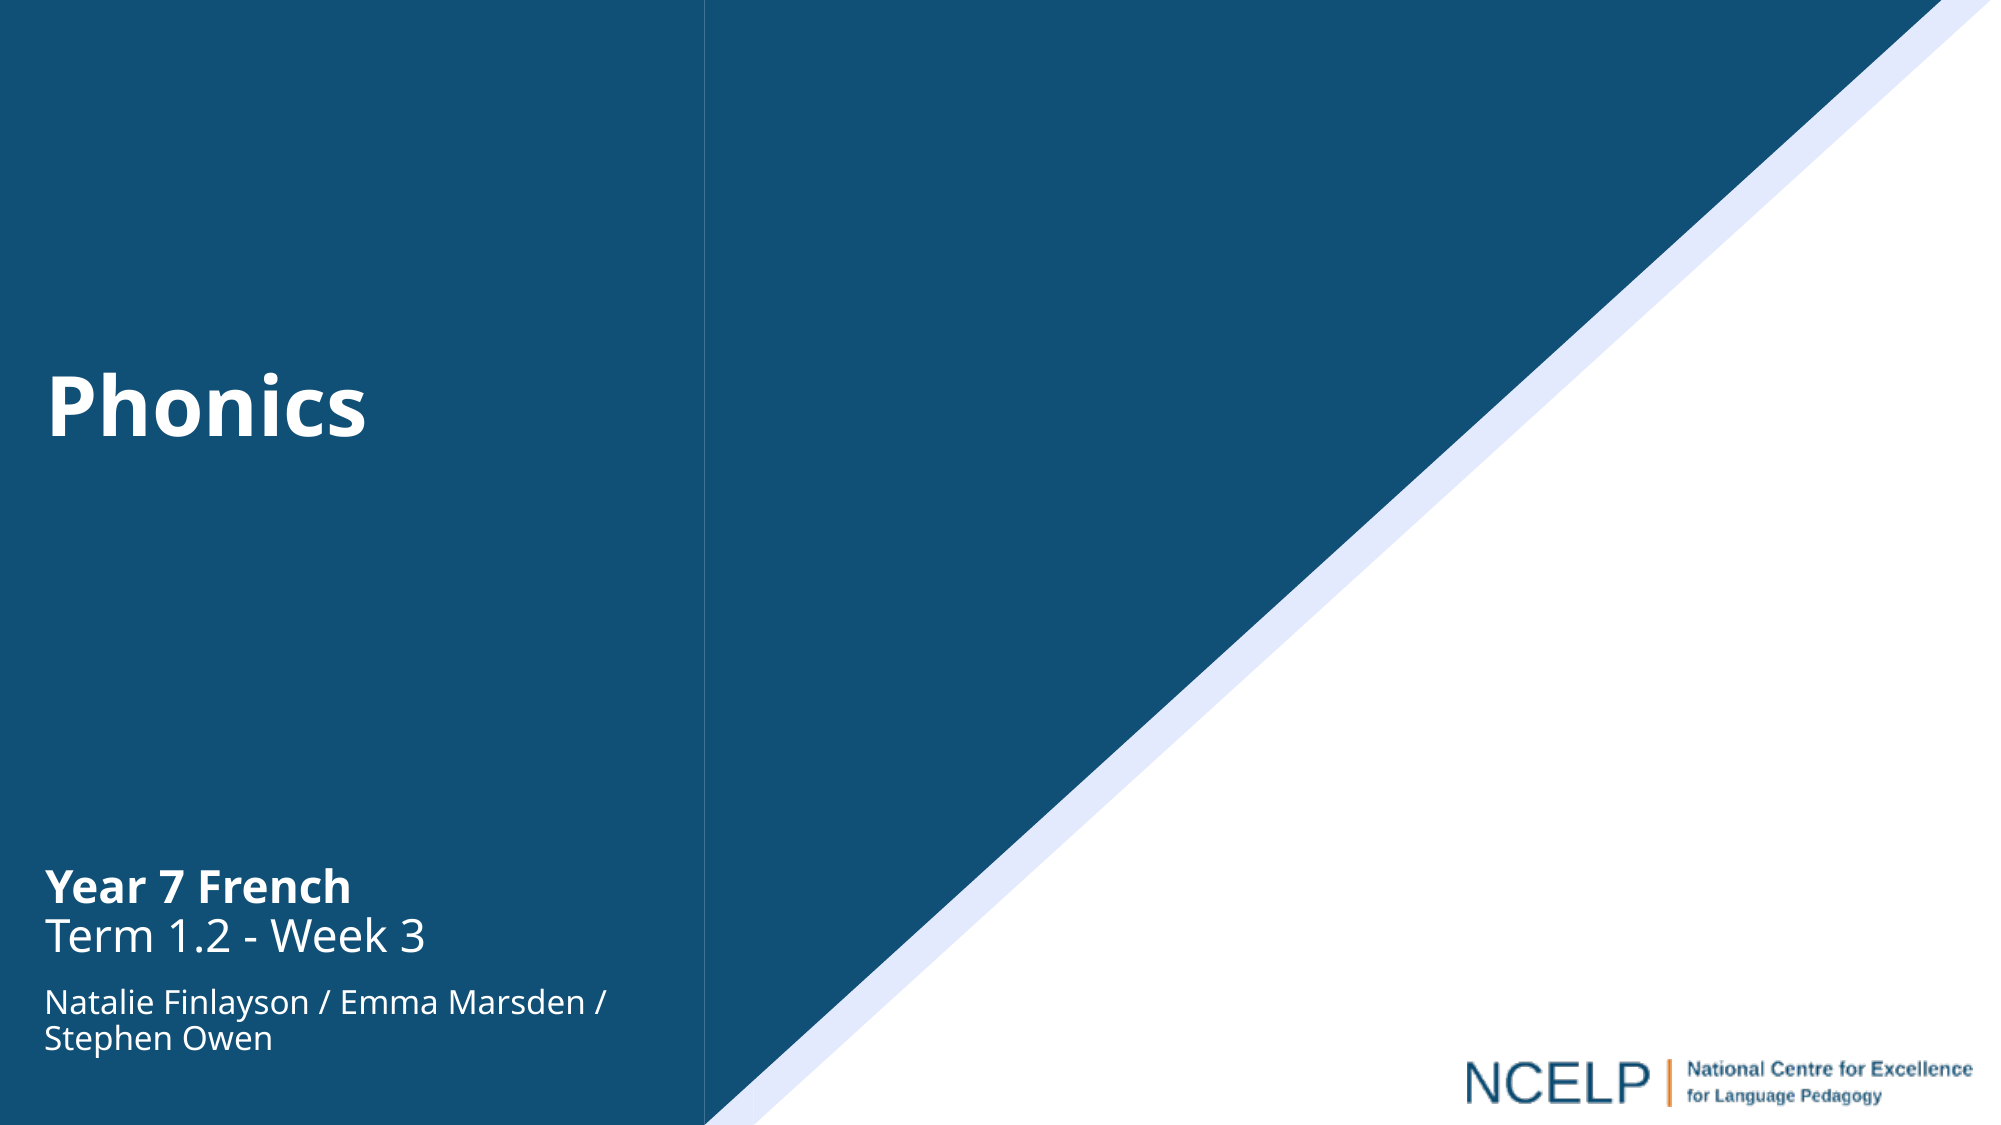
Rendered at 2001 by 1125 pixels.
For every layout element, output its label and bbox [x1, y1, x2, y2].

picture [1467, 1059, 1973, 1107]
text_box [29, 815, 980, 1125]
text_box [0, 0, 1991, 1125]
